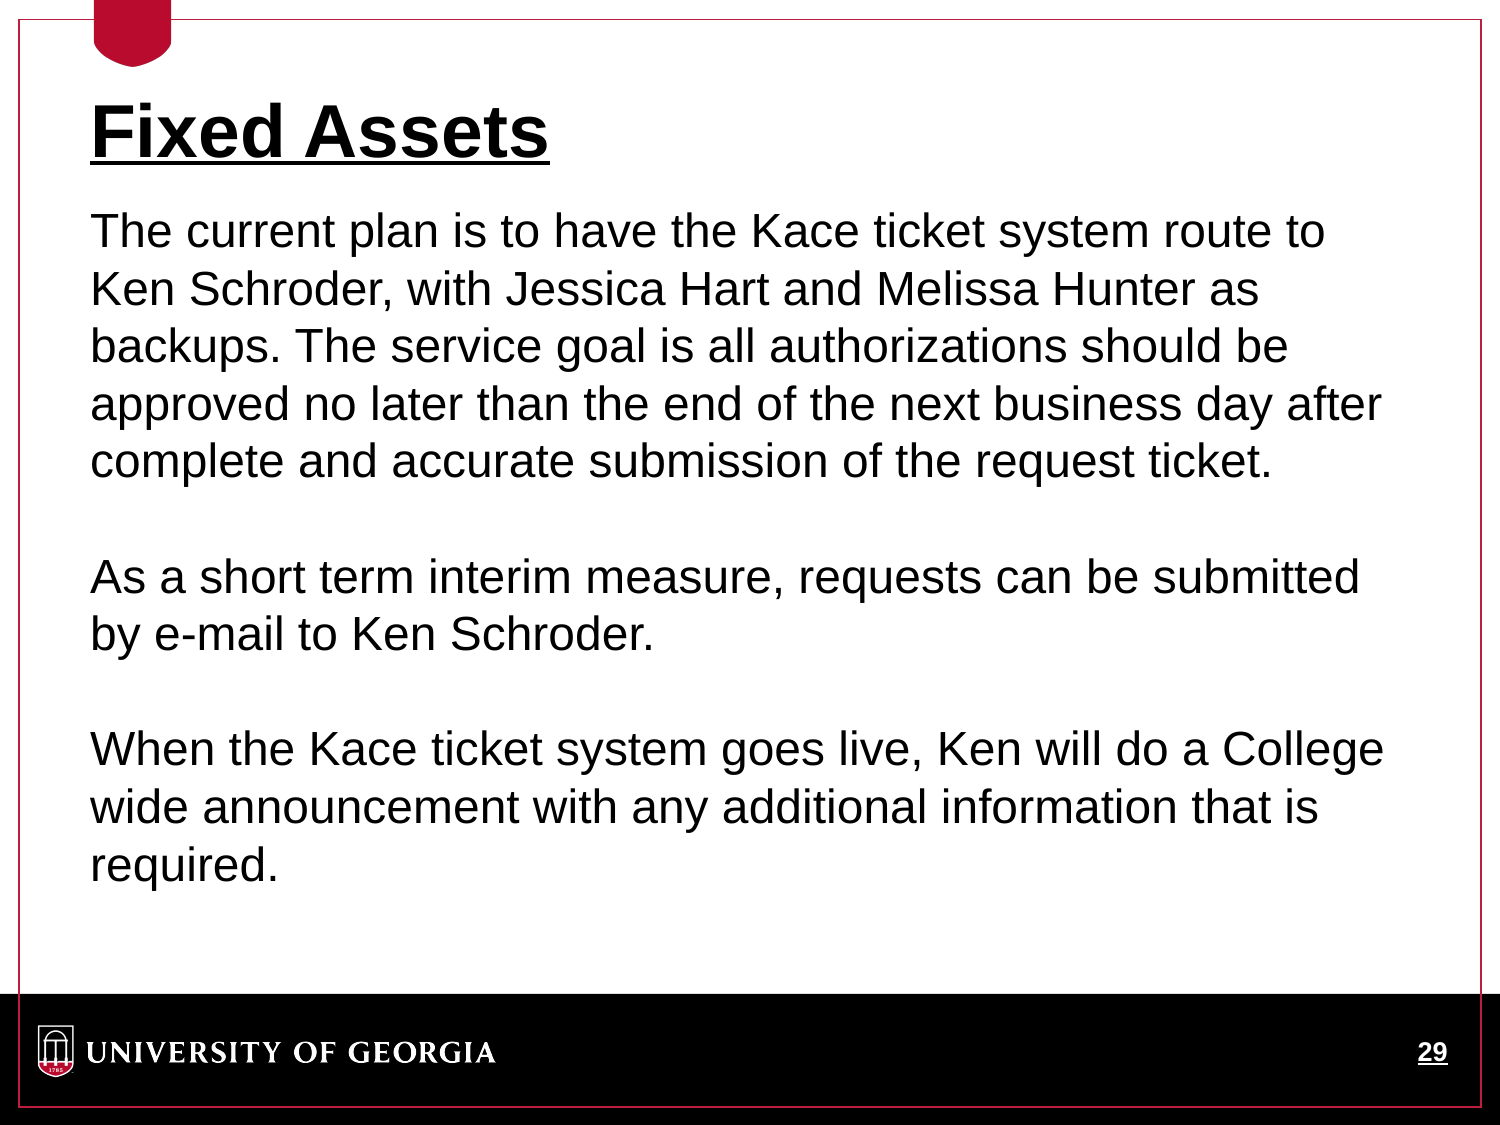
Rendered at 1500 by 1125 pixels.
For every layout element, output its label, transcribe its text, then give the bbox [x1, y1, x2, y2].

list Fixed Assets [75, 74, 1429, 192]
list The current plan is to have the Kace ticket system route to Ken Schroder, with Jessica Hart and Melissa Hunter as backups. The service goal is all authorizations should be approved no later than the end of the next business day after complete and accurate submission of the request ticket. As a short term interim measure, requests can be submitted by e-mail to Ken Schroder. When the Kace ticket system goes live, Ken will do a College wide announcement with any additional information that is required. [75, 192, 1429, 913]
picture [20, 975, 521, 1106]
picture [9, 975, 521, 1125]
